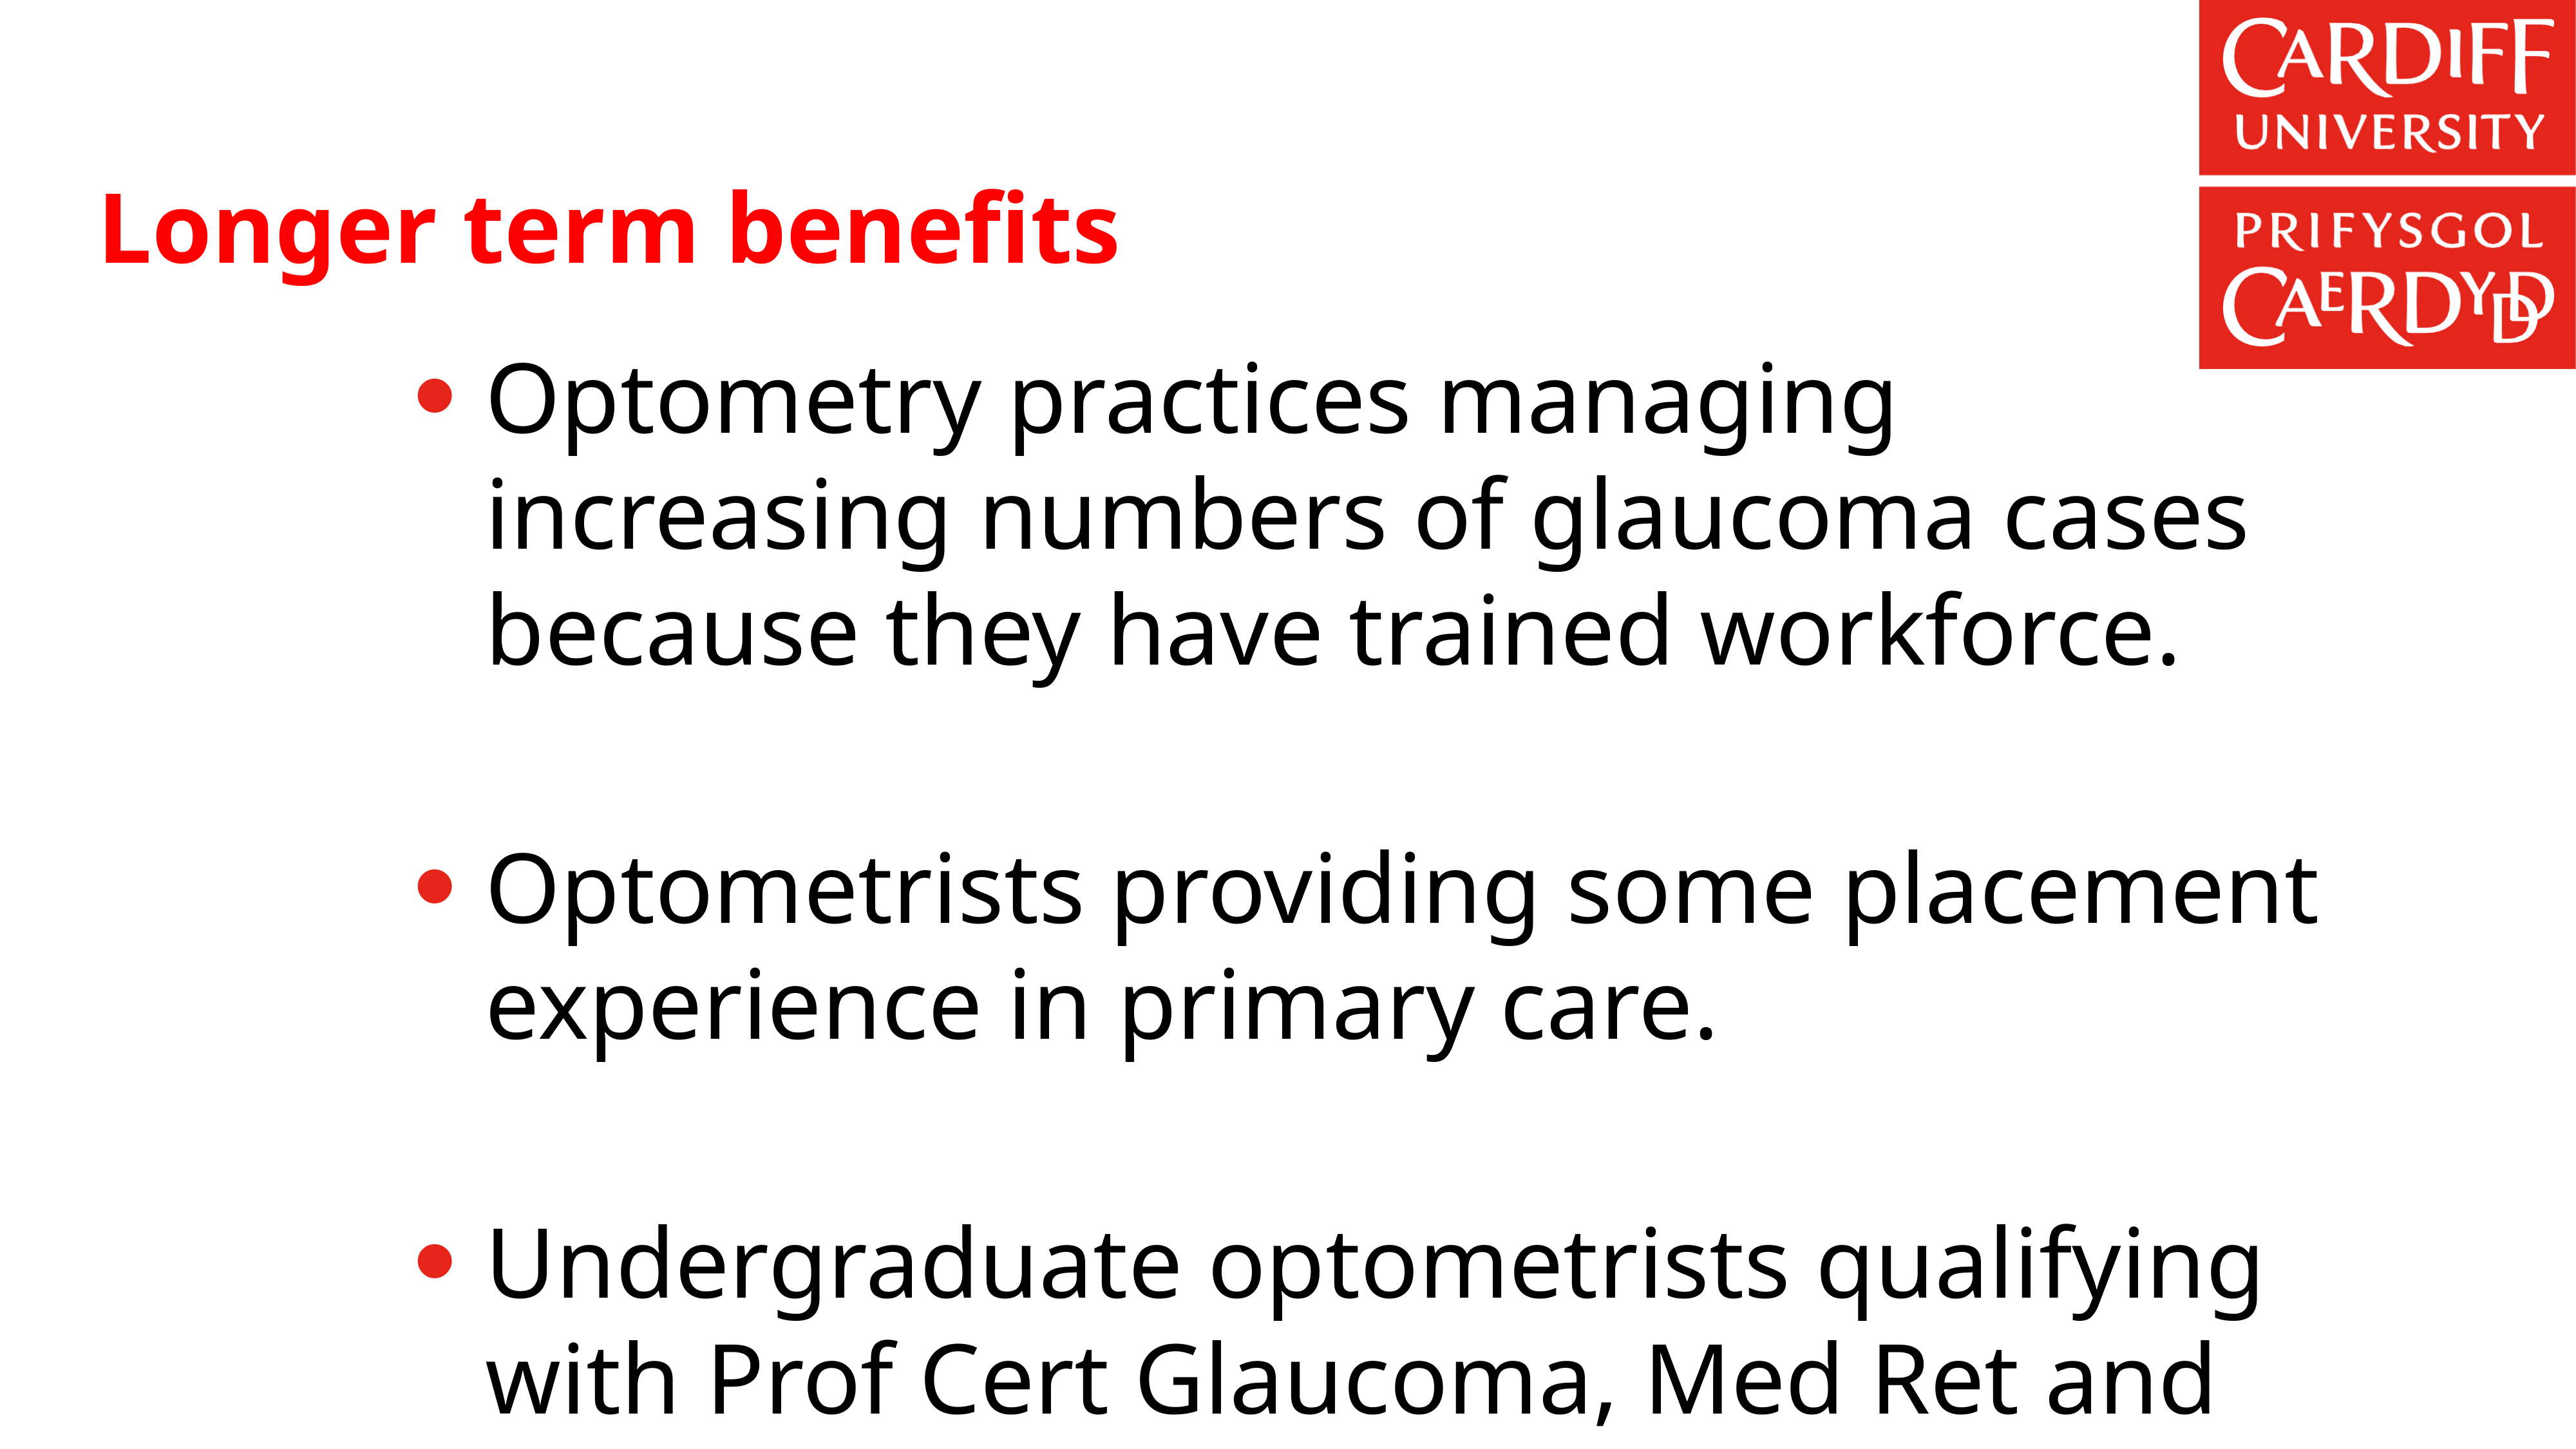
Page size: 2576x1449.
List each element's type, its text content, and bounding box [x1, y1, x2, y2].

picture [2199, 0, 2576, 369]
text_box Optometry practices managing increasing numbers of glaucoma cases because they have trained workforce. Optometrists providing some placement experience in primary care. Undergraduate optometrists qualifying with Prof Cert Glaucoma, Med Ret and theory of IP [403, 331, 2388, 1449]
text_box Longer term benefits [88, 180, 1241, 287]
